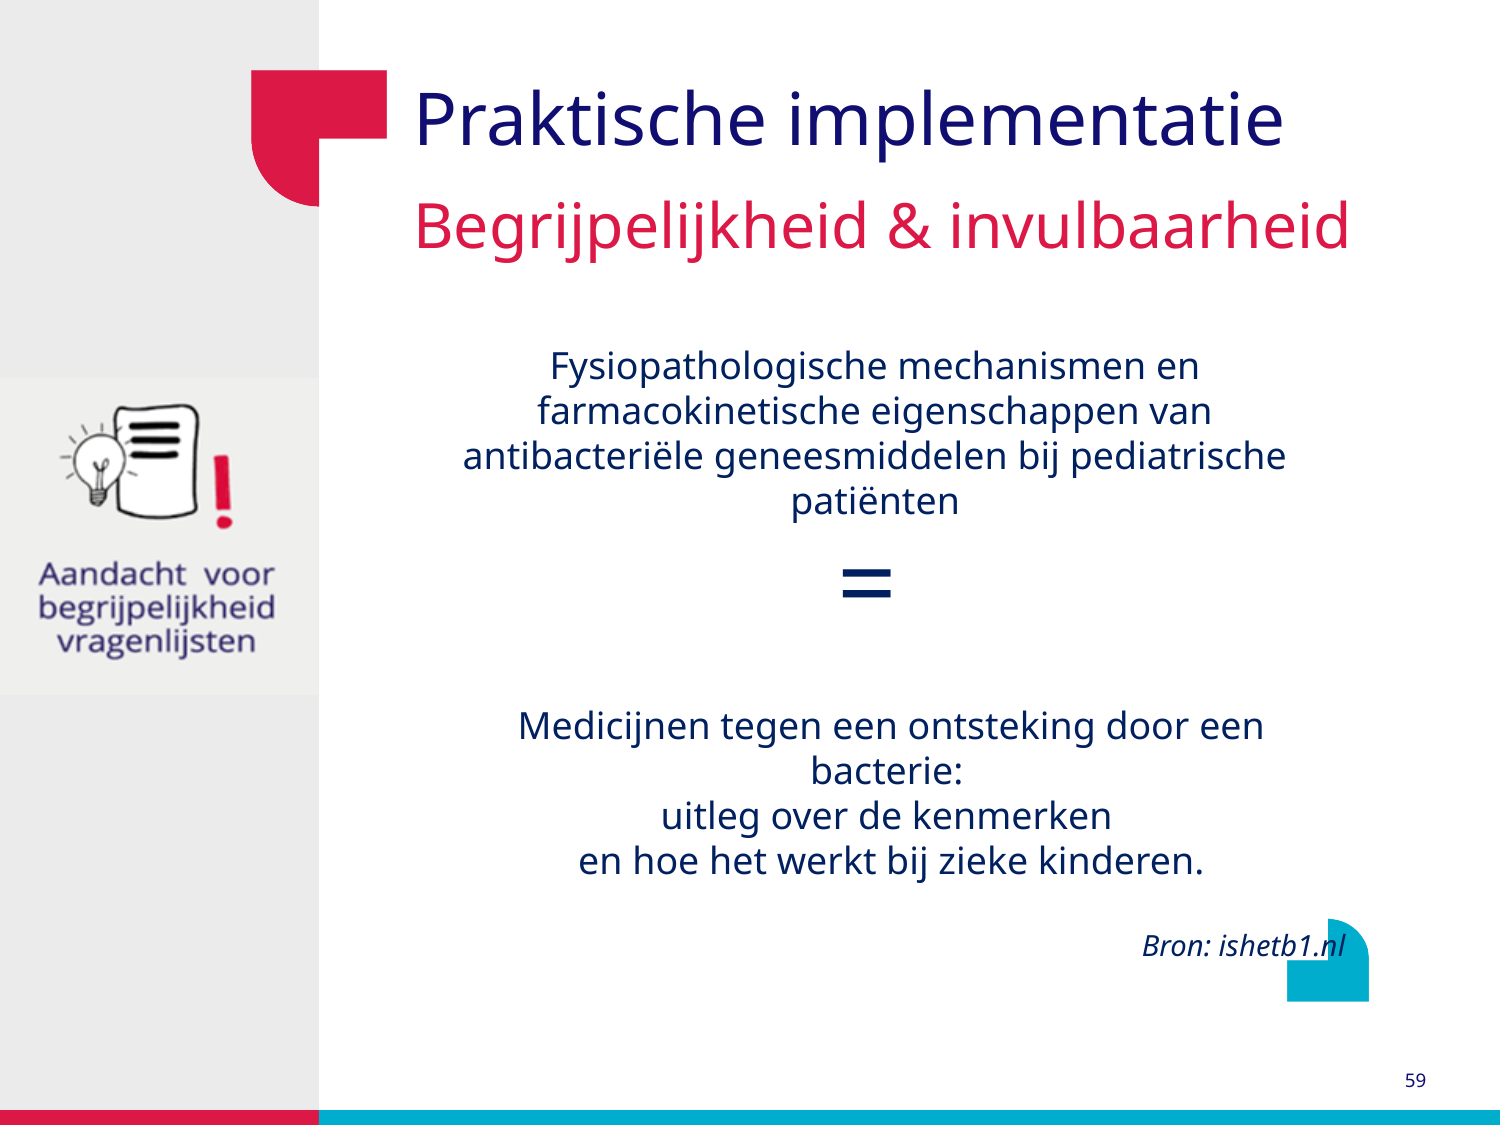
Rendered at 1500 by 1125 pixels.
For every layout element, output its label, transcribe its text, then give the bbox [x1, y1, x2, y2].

title Begrijpelijkheid & invulbaarheid [413, 173, 1371, 274]
text_box = [822, 508, 1168, 649]
picture [1287, 918, 1369, 1002]
picture [0, 378, 318, 695]
text_box Fysiopathologische mechanismen en farmacokinetische eigenschappen van antibacteriële geneesmiddelen bij pediatrische patiënten [413, 334, 1338, 530]
list Praktische implementatie [413, 71, 1371, 163]
slide_number 59 [1367, 1068, 1427, 1093]
text_box Medicijnen tegen een ontsteking door een bacterie: uitleg over de kenmerken en hoe het werkt bij zieke kinderen. Bron: ishetb1.nl [423, 694, 1361, 970]
picture [251, 70, 387, 207]
